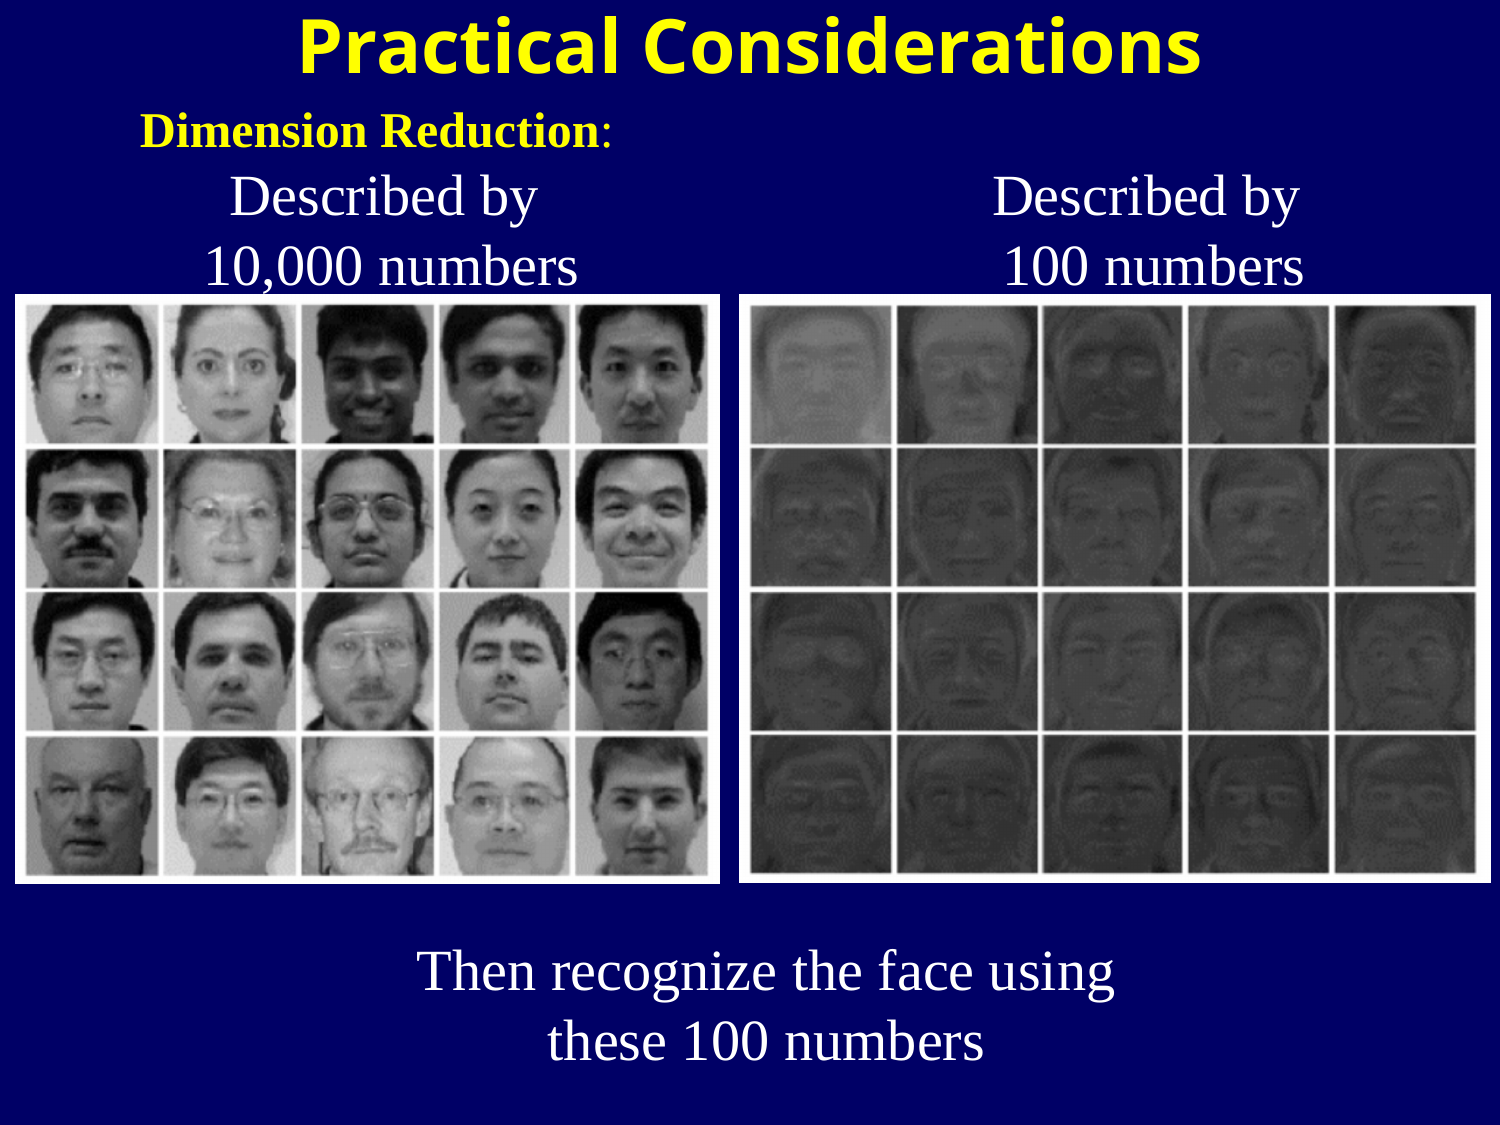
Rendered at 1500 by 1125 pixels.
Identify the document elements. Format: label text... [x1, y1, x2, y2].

text_box Practical Considerations [112, 0, 1388, 138]
text_box Then recognize the face using these 100 numbers [349, 924, 1183, 1080]
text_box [737, 149, 1500, 883]
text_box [0, 149, 736, 884]
text_box Dimension Reduction: [124, 89, 1405, 148]
